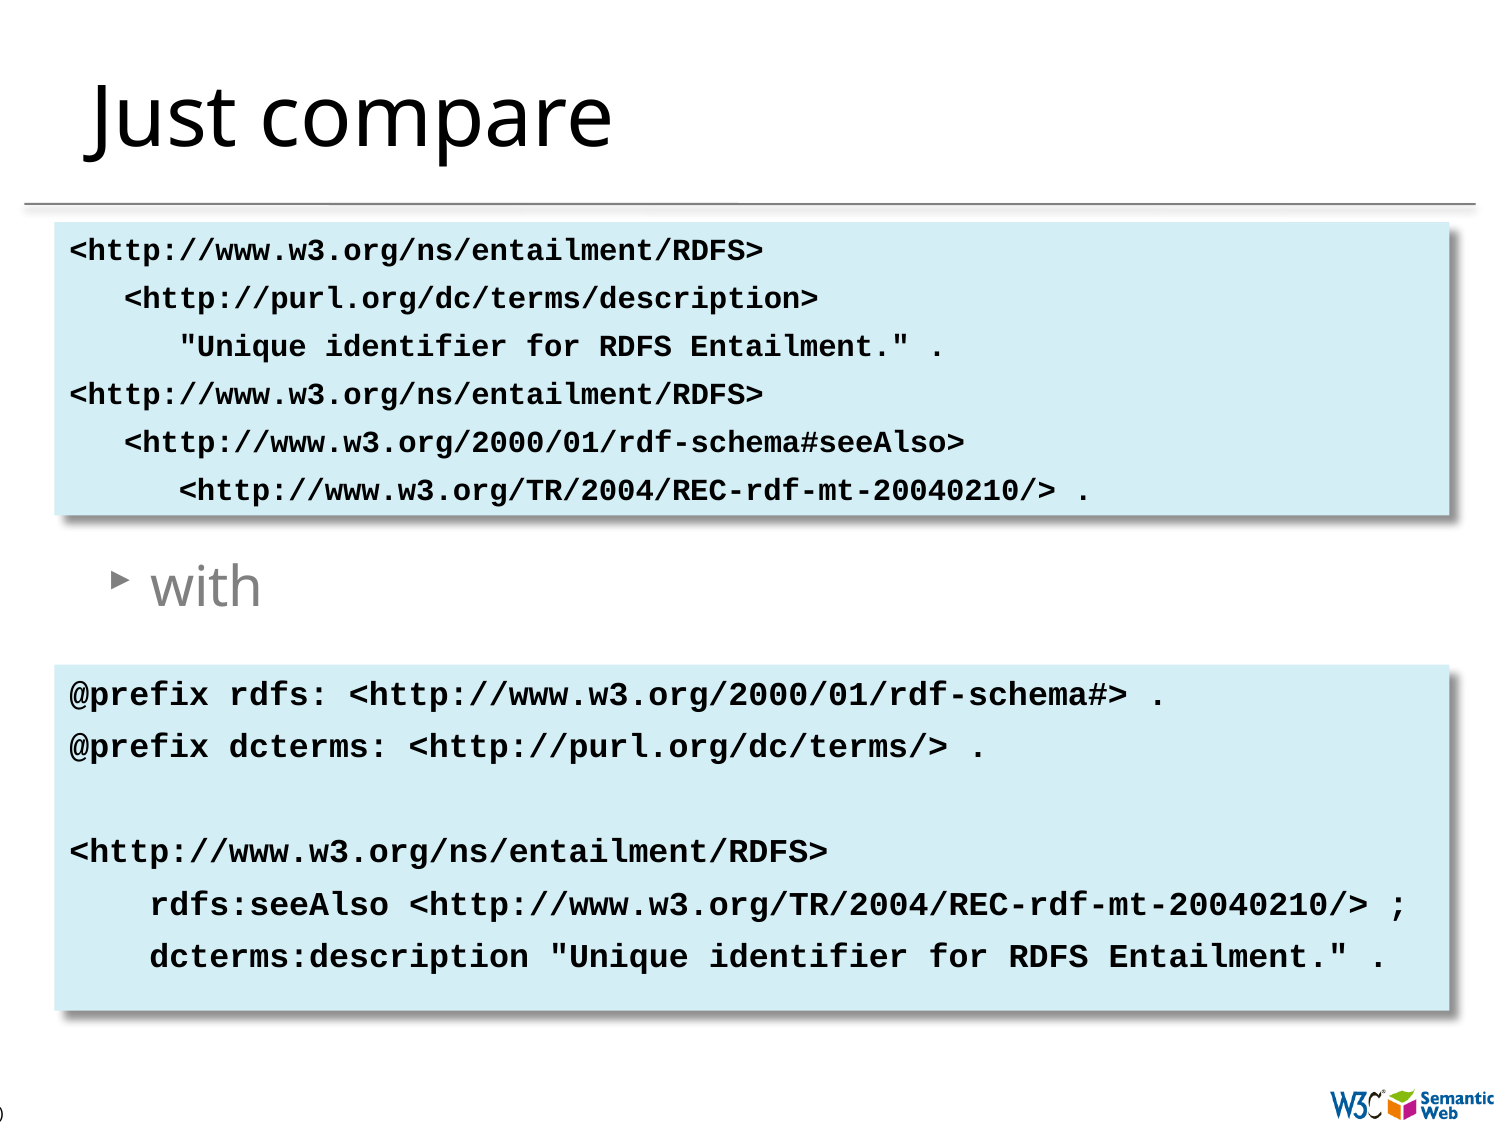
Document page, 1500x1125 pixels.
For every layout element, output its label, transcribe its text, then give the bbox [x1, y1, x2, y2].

list with [75, 542, 1426, 664]
title Just compare [75, 37, 1425, 188]
list @prefix rdfs: <http://www.w3.org/2000/01/rdf-schema#> . @prefix dcterms: <http://purl.org/dc/terms/> . <http://www.w3.org/ns/entailment/RDFS> rdfs:seeAlso <http://www.w3.org/TR/2004/REC-rdf-mt-20040210/> ; dcterms:description "Unique identifier for RDFS Entailment." . [54, 664, 1450, 1011]
list <http://www.w3.org/ns/entailment/RDFS> <http://purl.org/dc/terms/description> "Unique identifier for RDFS Entailment." . <http://www.w3.org/ns/entailment/RDFS> <http://www.w3.org/2000/01/rdf-schema#seeAlso> <http://www.w3.org/TR/2004/REC-rdf-mt-20040210/> . [54, 222, 1450, 516]
picture [1330, 1087, 1494, 1120]
